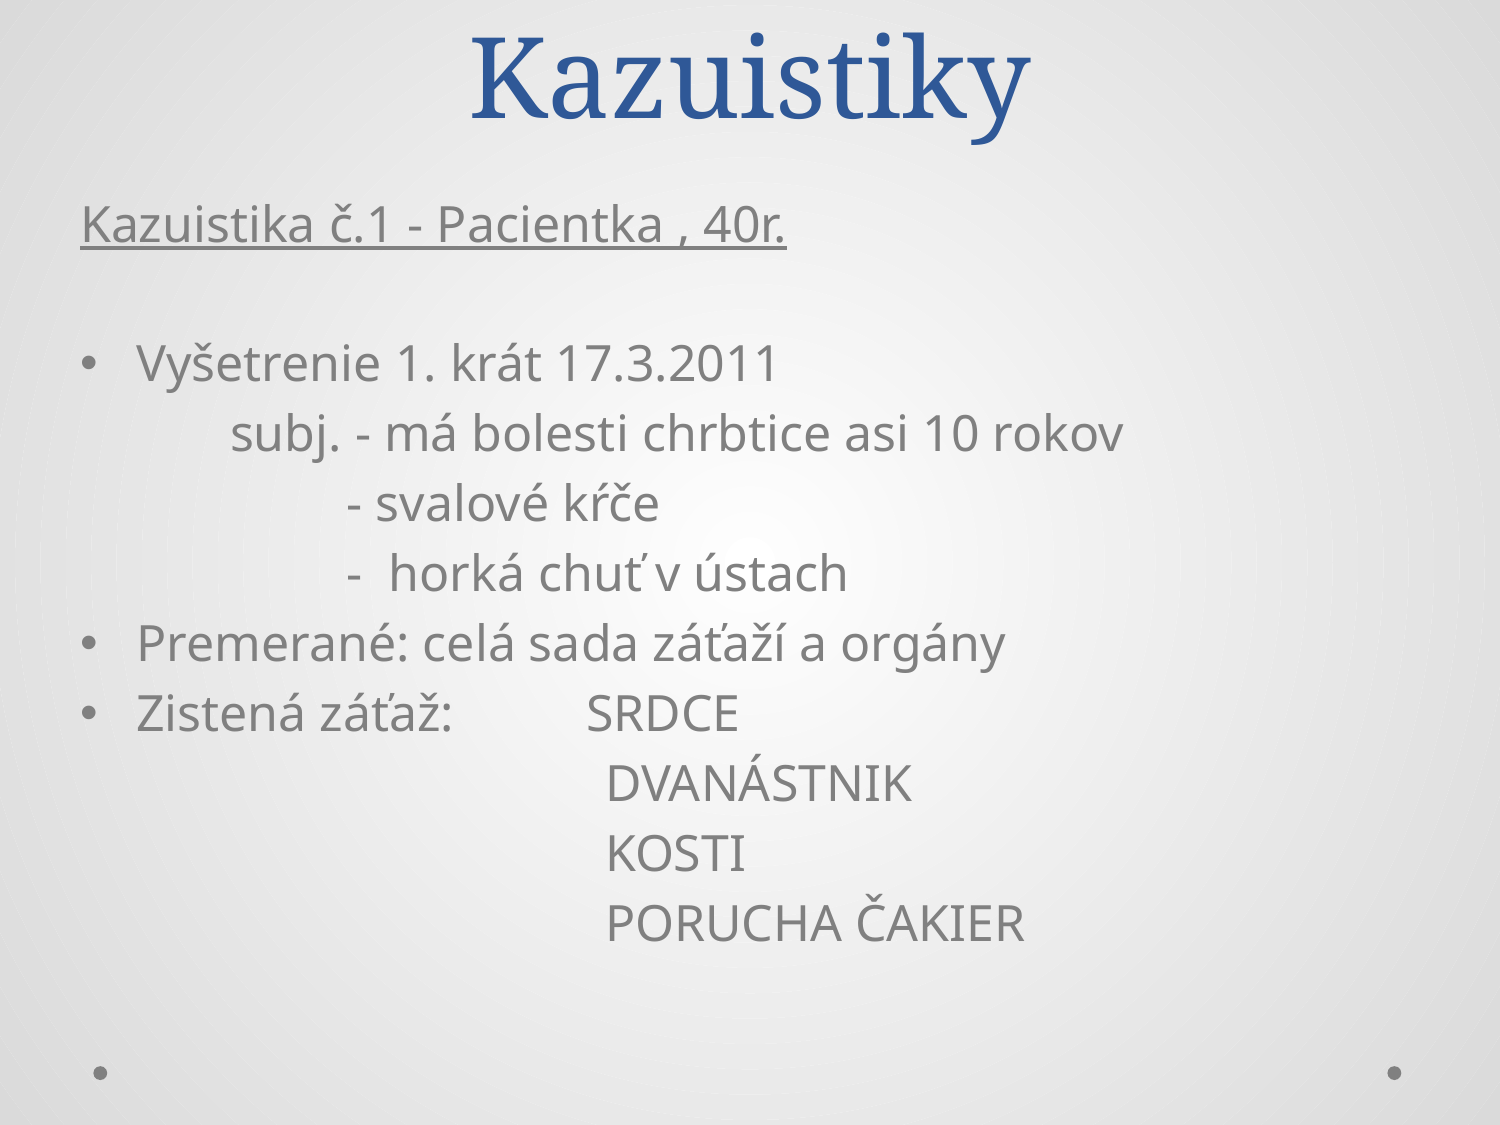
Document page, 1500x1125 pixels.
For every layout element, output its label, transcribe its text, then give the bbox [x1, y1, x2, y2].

list Kazuistika č.1 - Pacientka , 40r. Vyšetrenie 1. krát 17.3.2011 subj. - má bolesti chrbtice asi 10 rokov - svalové kŕče - horká chuť v ústach Premerané: celá sada záťaží a orgány Zistená záťaž: SRDCE DVANÁSTNIK KOSTI PORUCHA ČAKIER [64, 184, 1376, 1005]
title Kazuistiky [75, 0, 1425, 149]
